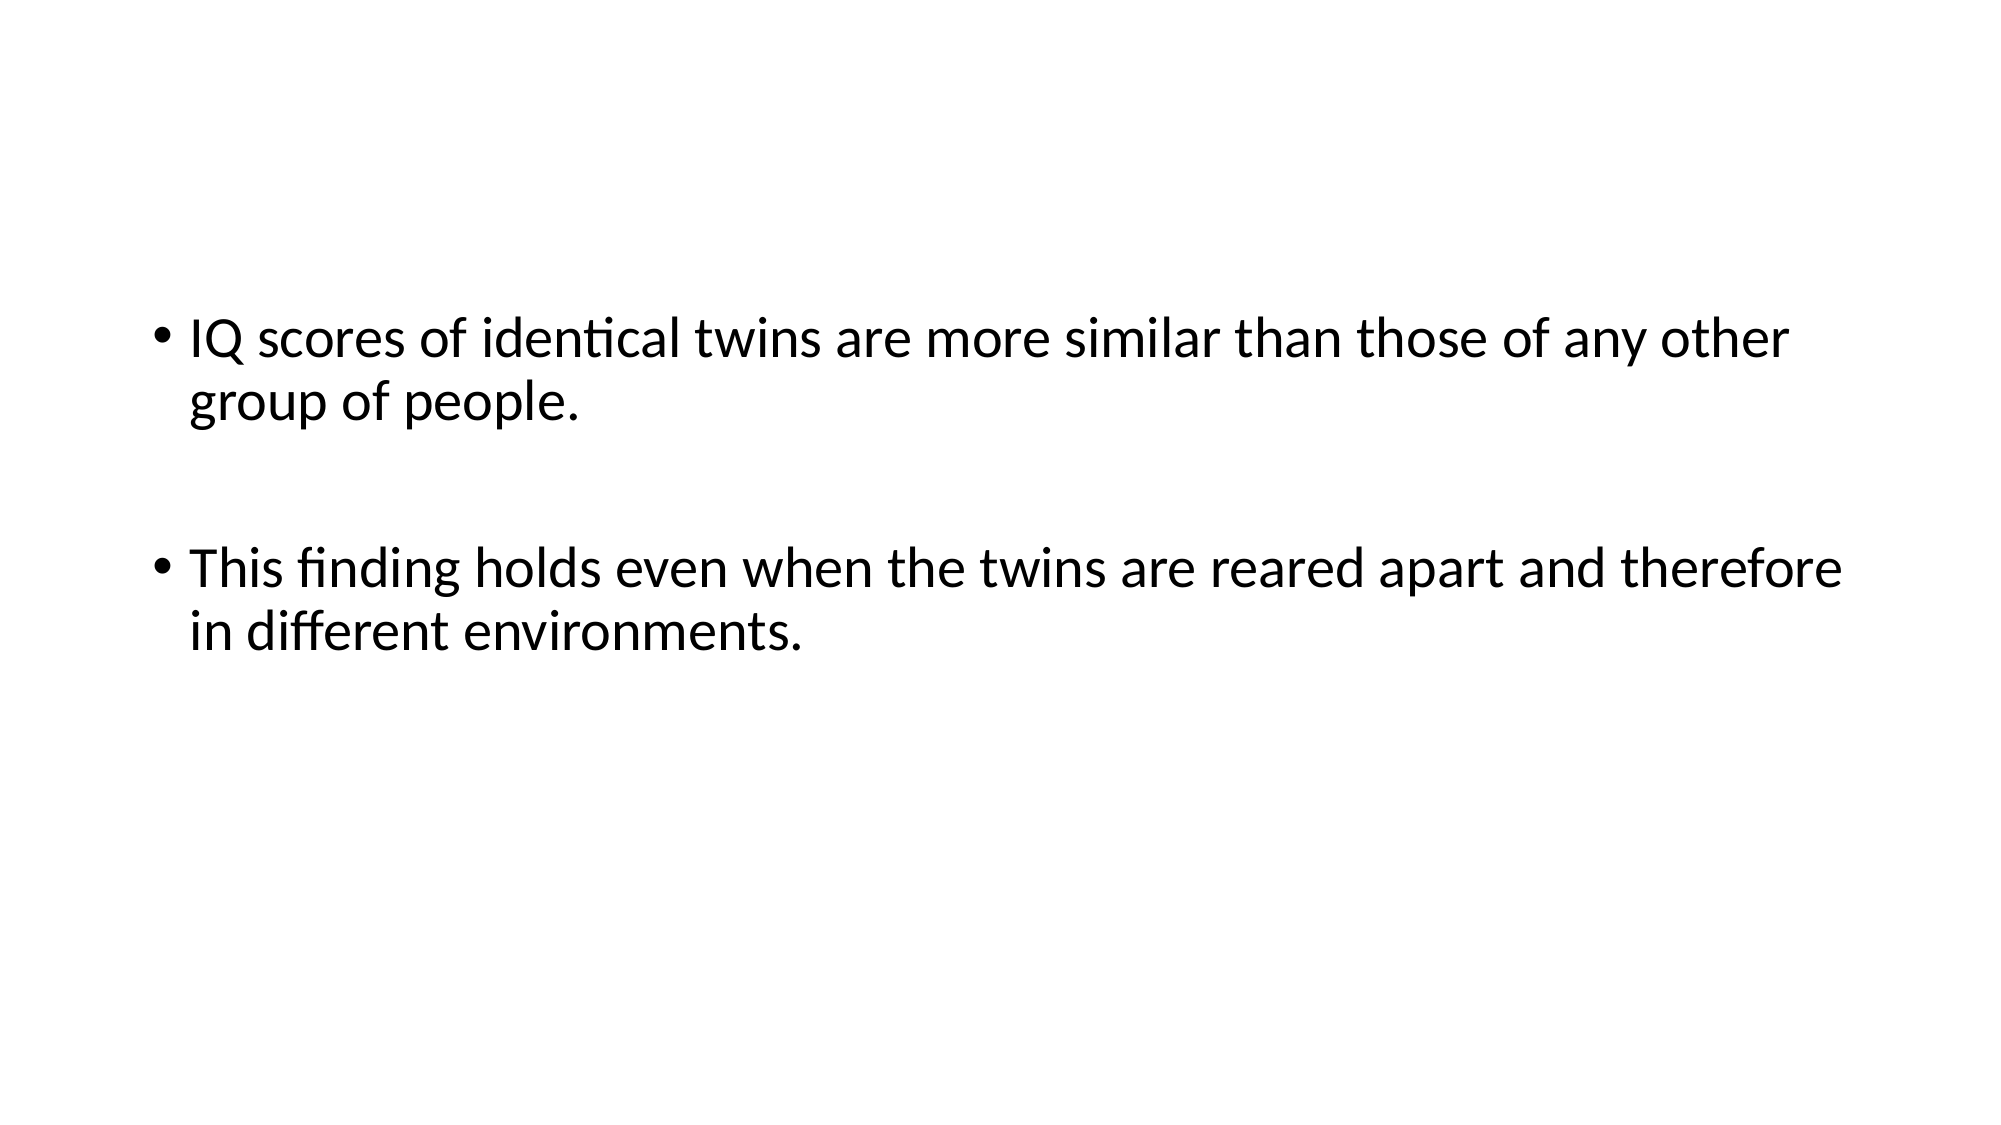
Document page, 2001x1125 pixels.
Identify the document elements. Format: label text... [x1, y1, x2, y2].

list IQ scores of identical twins are more similar than those of any other group of people. This finding holds even when the twins are reared apart and therefore in different environments. [137, 299, 1863, 1014]
